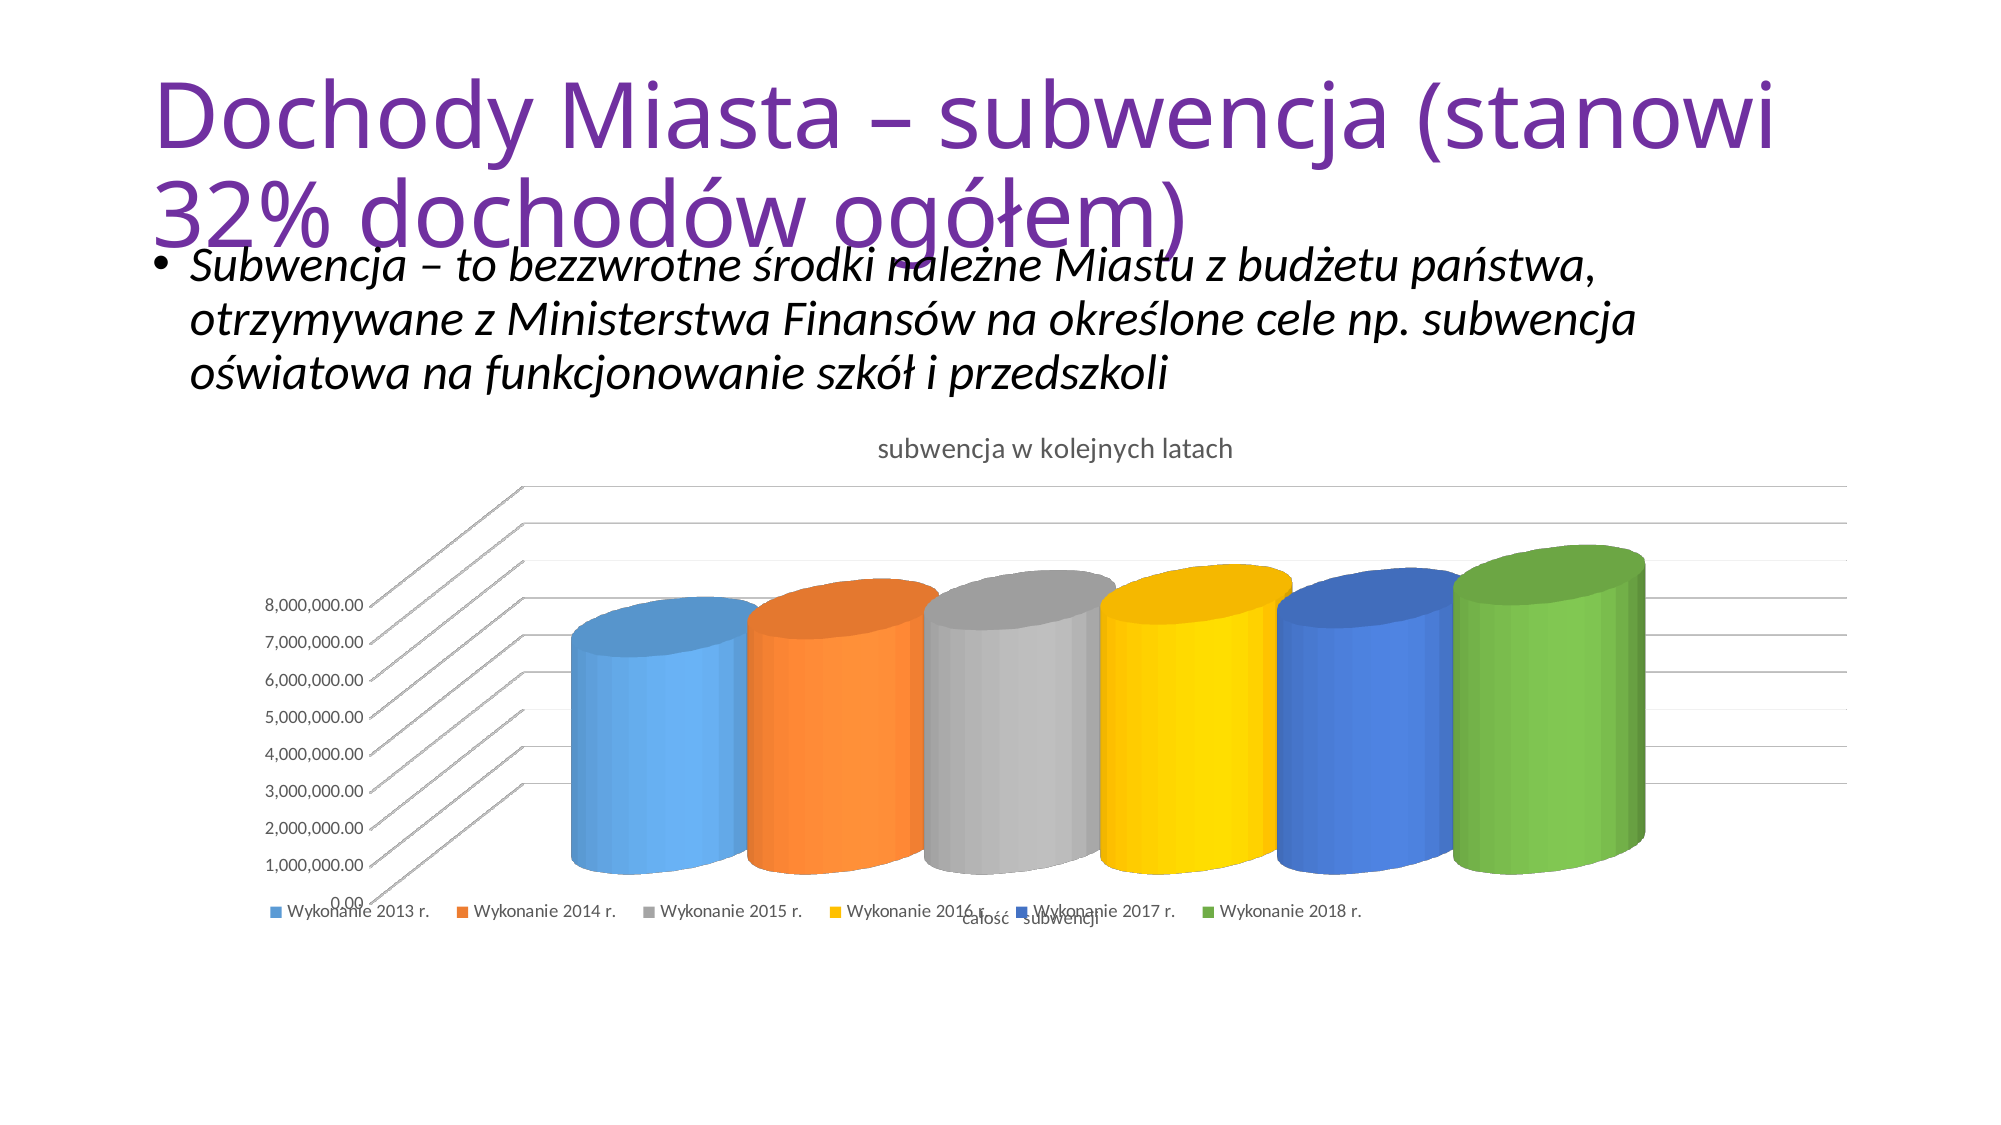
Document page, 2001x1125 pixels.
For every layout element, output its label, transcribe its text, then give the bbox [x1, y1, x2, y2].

chart [193, 407, 1919, 983]
list Subwencja – to bezzwrotne środki należne Miastu z budżetu państwa, otrzymywane z Ministerstwa Finansów na określone cele np. subwencja oświatowa na funkcjonowanie szkół i przedszkoli [137, 231, 1863, 1053]
title Dochody Miasta – subwencja (stanowi 32% dochodów ogółem) [137, 59, 1863, 231]
